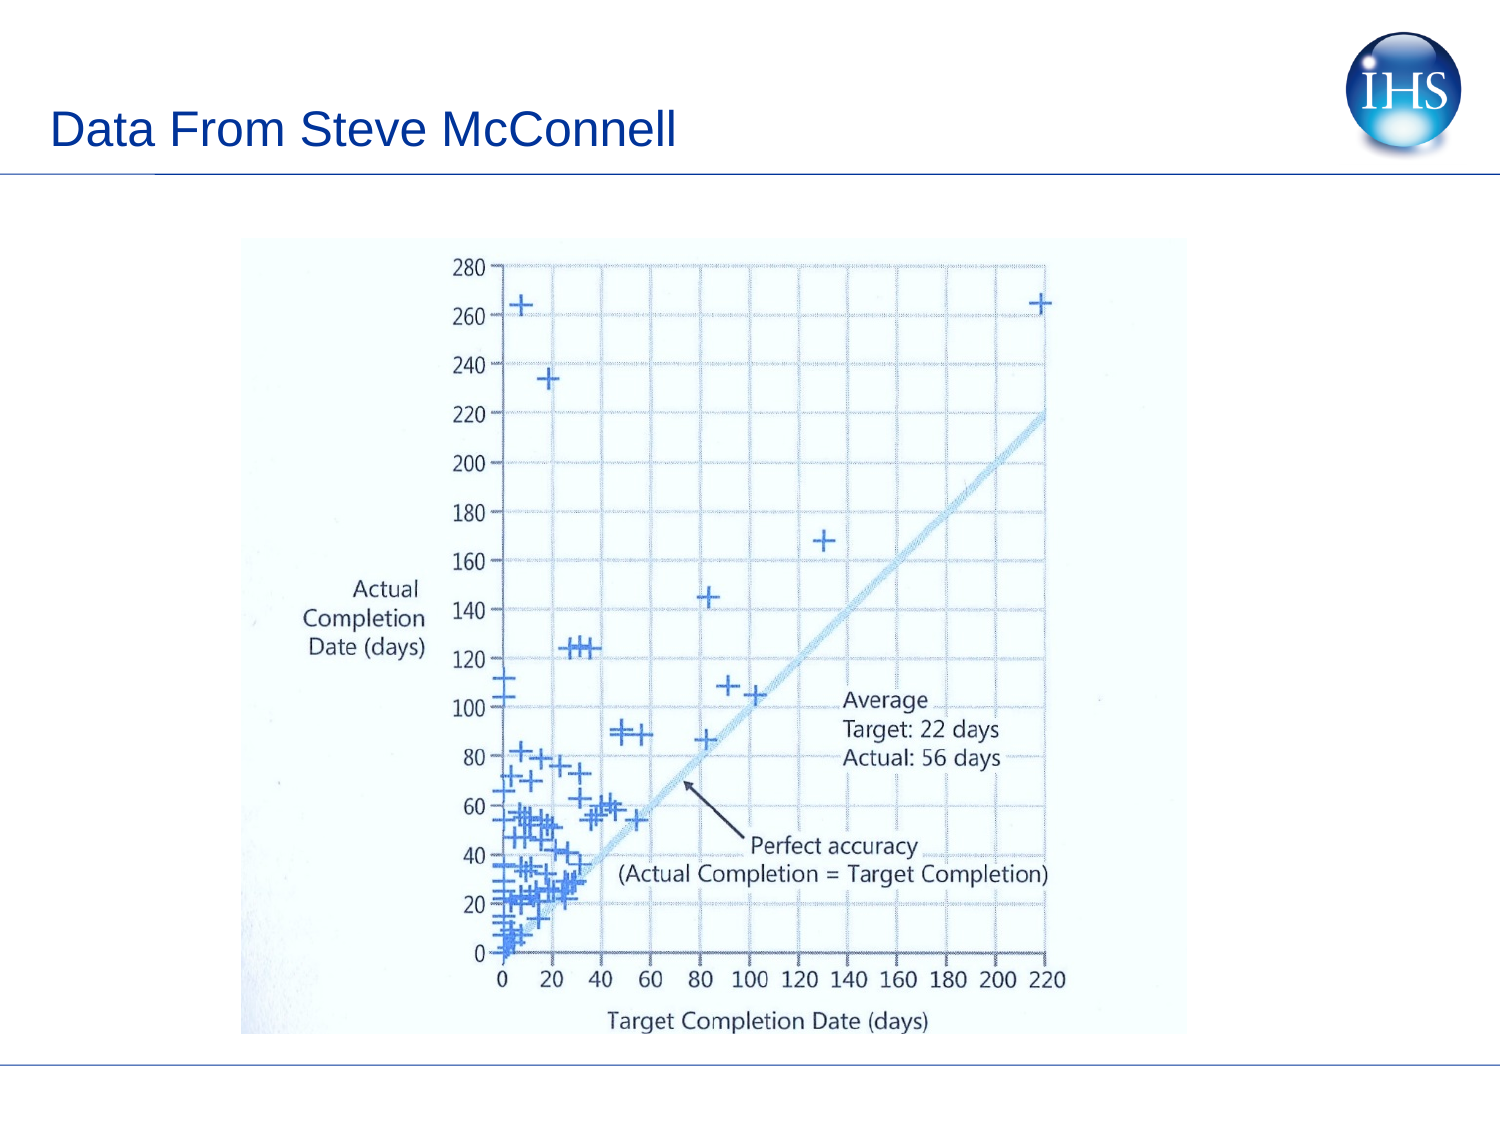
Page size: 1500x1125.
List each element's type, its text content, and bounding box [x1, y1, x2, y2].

picture [1339, 25, 1467, 165]
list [240, 238, 1188, 1034]
title Data From Steve McConnell [34, 22, 1277, 164]
